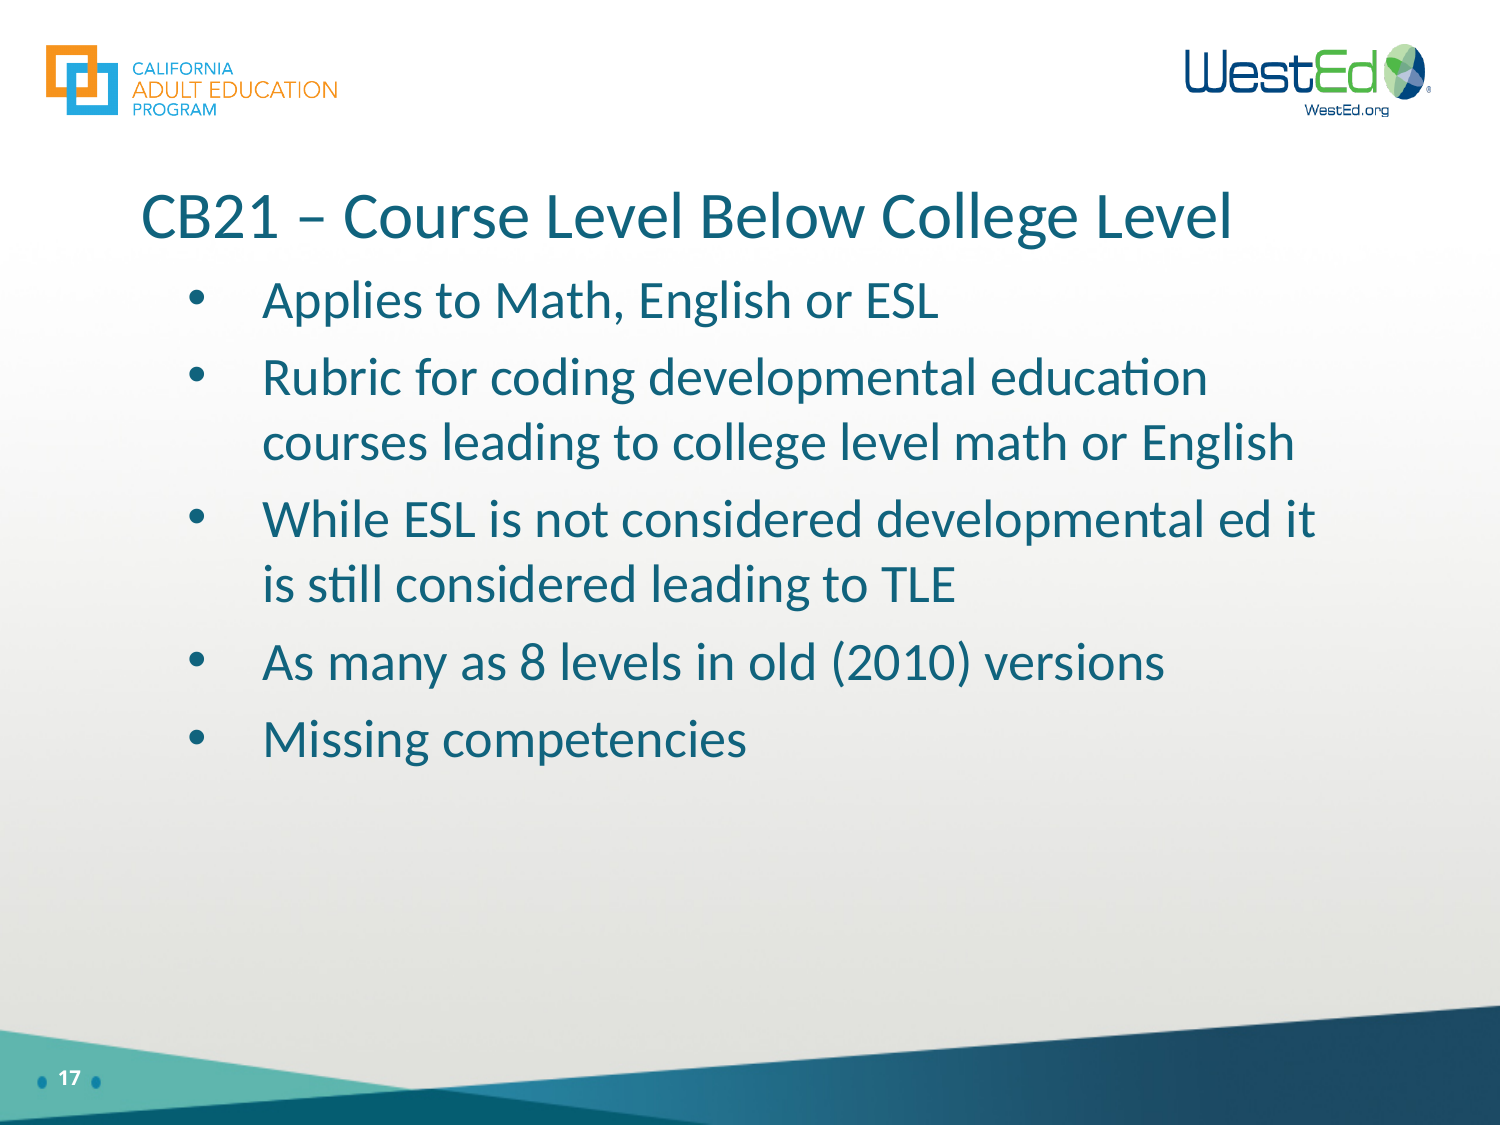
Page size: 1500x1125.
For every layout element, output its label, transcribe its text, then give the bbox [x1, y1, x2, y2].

text_box CB21 – Course Level Below College Level Applies to Math, English or ESL Rubric for coding developmental education courses leading to college level math or English While ESL is not considered developmental ed it is still considered leading to TLE As many as 8 levels in old (2010) versions Missing competencies [126, 164, 1374, 777]
picture [0, 0, 1500, 1125]
